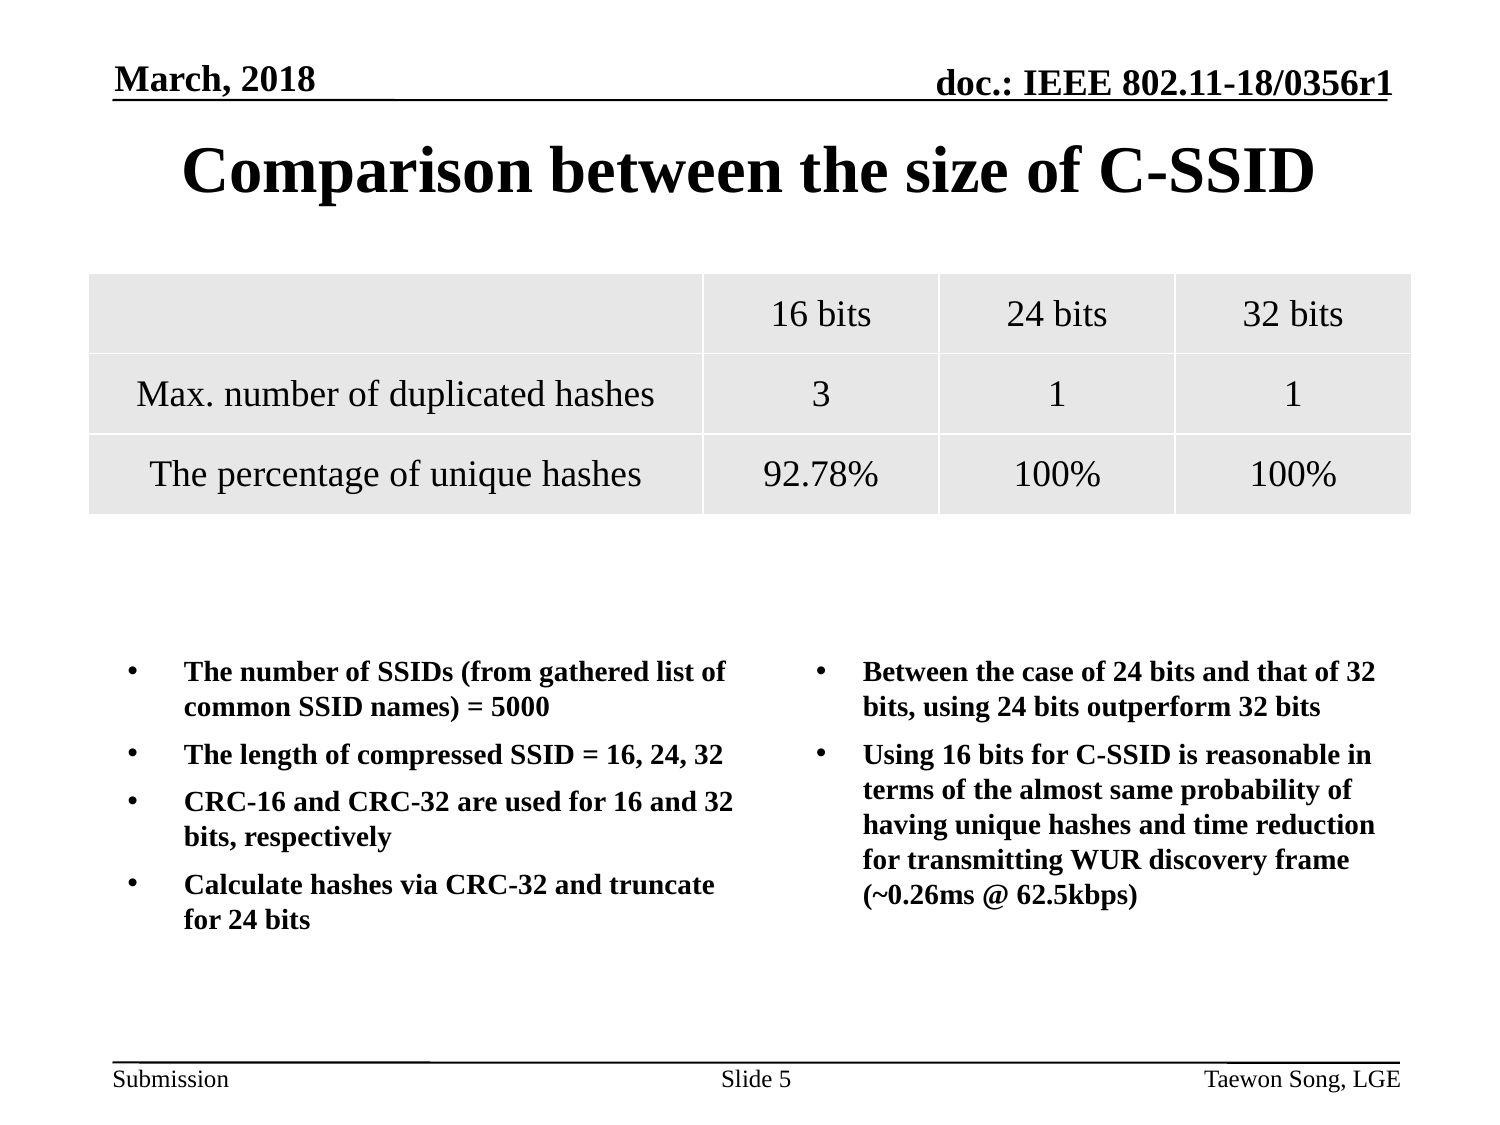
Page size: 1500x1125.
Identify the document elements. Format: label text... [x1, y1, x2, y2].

table_header 32 bits [1176, 274, 1411, 353]
table_header [89, 274, 702, 353]
table_cell Max. number of duplicated hashes [89, 354, 702, 433]
footer Taewon Song, LGE [878, 1061, 1402, 1093]
text_box Between the case of 24 bits and that of 32 bits, using 24 bits outperform 32 bits Using 16 bits for C-SSID is reasonable in terms of the almost same probability of having unique hashes and time reduction for transmitting WUR discovery frame (~0.26ms @ 62.5kbps) [800, 645, 1402, 1000]
slide_number Slide 5 [712, 1061, 800, 1123]
title Comparison between the size of C-SSID [114, 112, 1386, 221]
table_cell The percentage of unique hashes [89, 435, 702, 514]
table_cell 1 [940, 354, 1174, 433]
table_header 16 bits [704, 274, 938, 353]
table_cell 92.78% [704, 435, 938, 514]
list The number of SSIDs (from gathered list of common SSID names) = 5000 The length of compressed SSID = 16, 24, 32 CRC-16 and CRC-32 are used for 16 and 32 bits, respectively Calculate hashes via CRC-32 and truncate for 24 bits [112, 644, 751, 1000]
table_cell 3 [704, 354, 938, 433]
table_cell 100% [1176, 435, 1411, 514]
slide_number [114, 54, 423, 100]
table_cell 1 [1176, 354, 1411, 433]
table_header 24 bits [940, 274, 1174, 353]
table_cell 100% [940, 435, 1174, 514]
